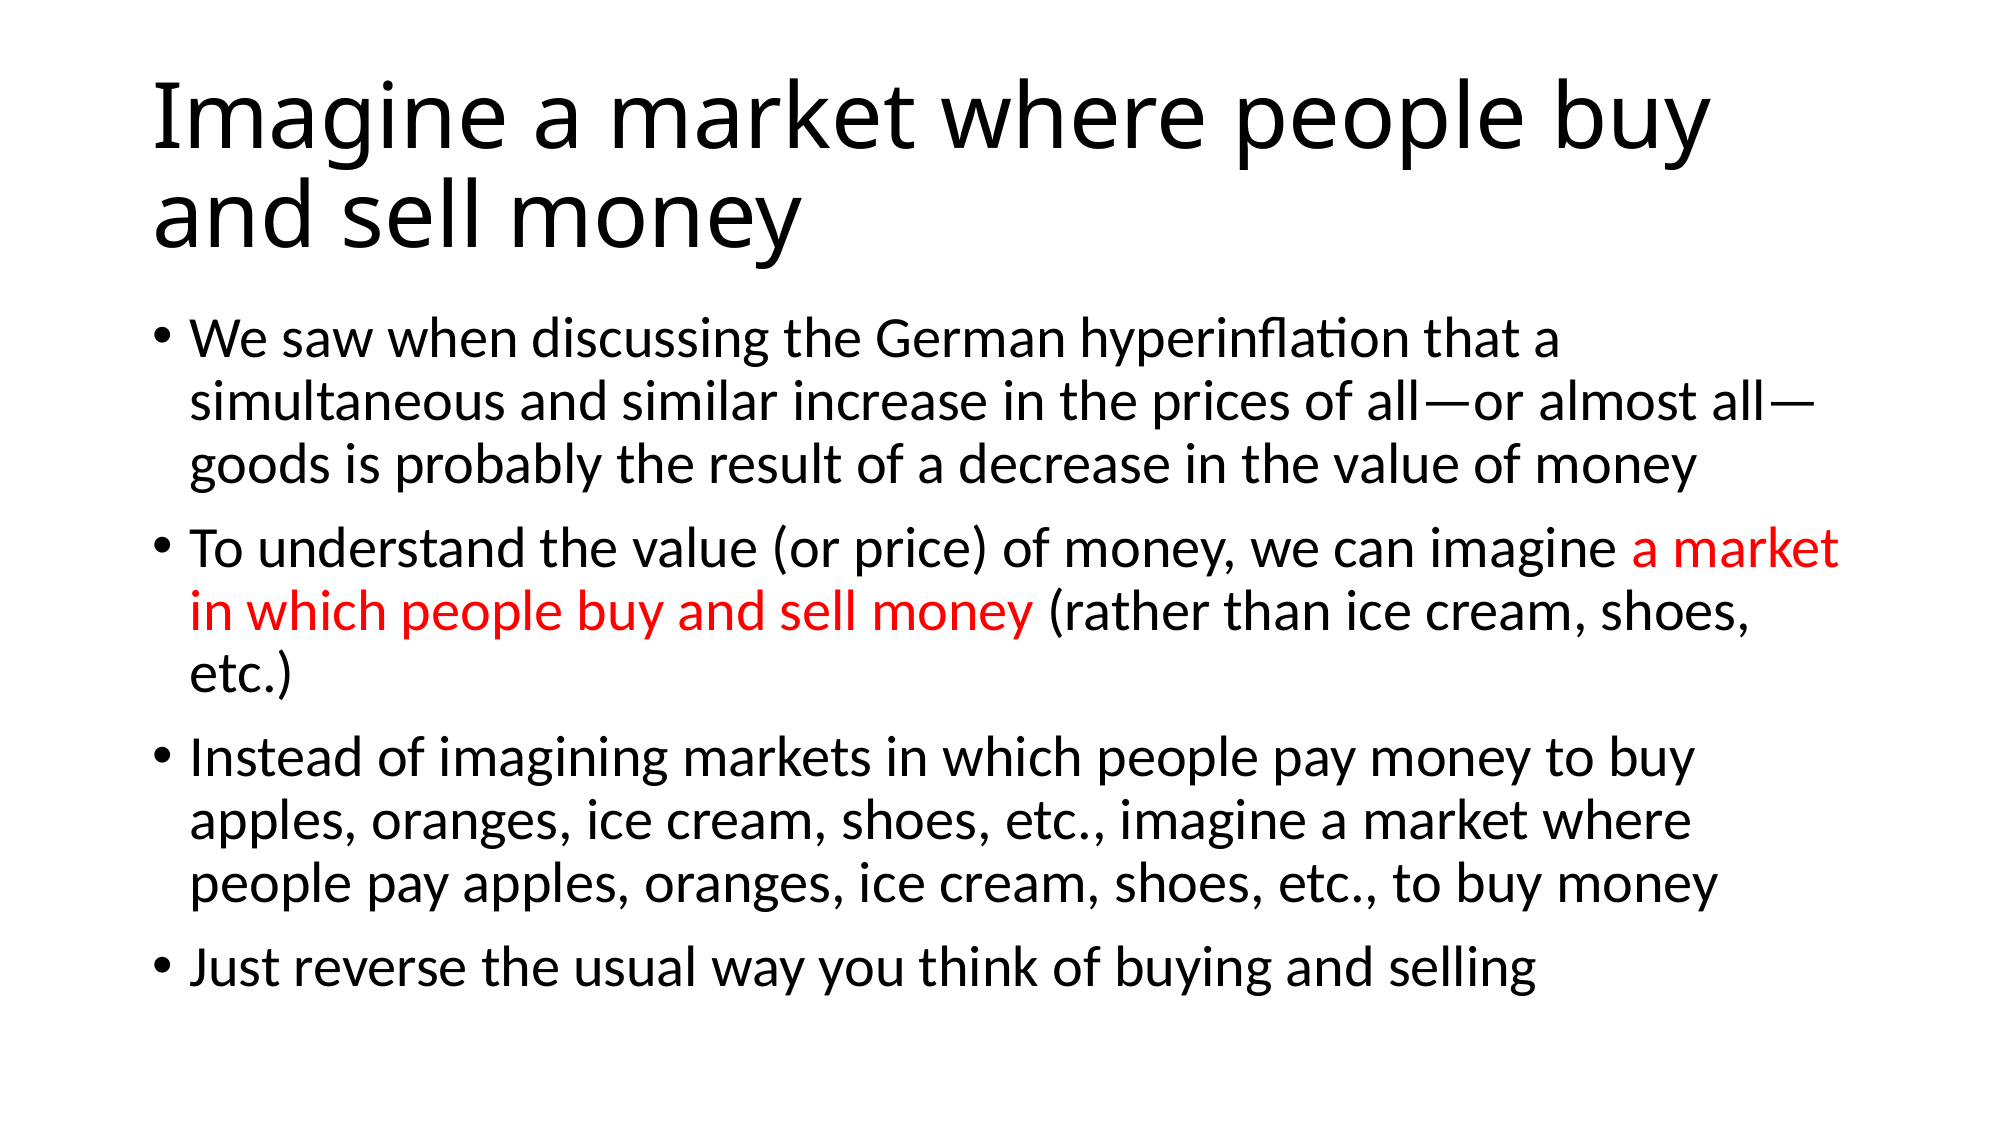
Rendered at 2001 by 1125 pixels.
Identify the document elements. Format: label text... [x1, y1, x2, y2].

list We saw when discussing the German hyperinflation that a simultaneous and similar increase in the prices of all—or almost all—goods is probably the result of a decrease in the value of money To understand the value (or price) of money, we can imagine a market in which people buy and sell money (rather than ice cream, shoes, etc.) Instead of imagining markets in which people pay money to buy apples, oranges, ice cream, shoes, etc., imagine a market where people pay apples, oranges, ice cream, shoes, etc., to buy money Just reverse the usual way you think of buying and selling [137, 299, 1863, 1014]
title Imagine a market where people buy and sell money [137, 59, 1863, 278]
